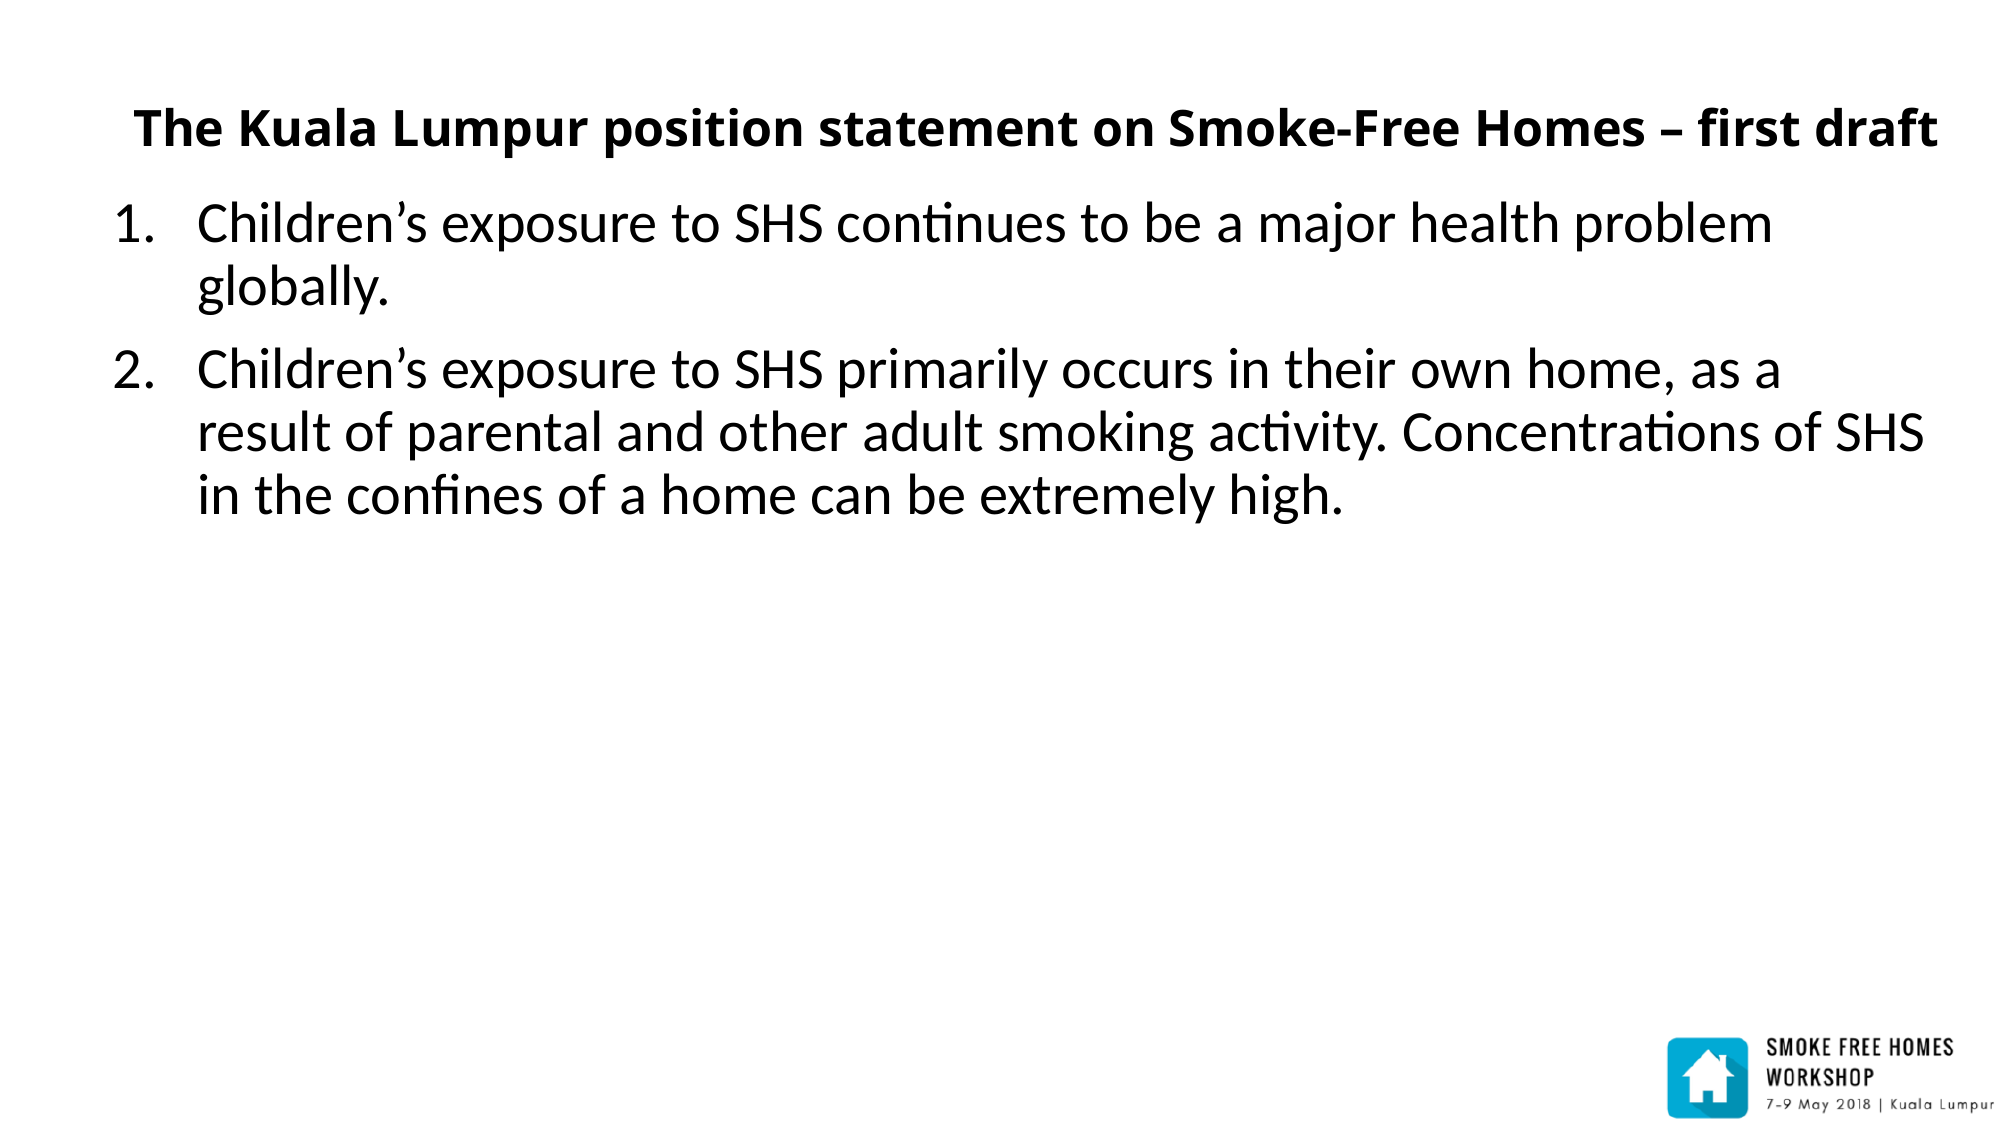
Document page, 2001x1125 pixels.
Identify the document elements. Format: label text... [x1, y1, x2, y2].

title The Kuala Lumpur position statement on Smoke-Free Homes – first draft [118, 75, 2000, 185]
picture [1660, 1033, 2000, 1125]
list Children’s exposure to SHS continues to be a major health problem globally. Children’s exposure to SHS primarily occurs in their own home, as a result of parental and other adult smoking activity. Concentrations of SHS in the confines of a home can be extremely high. [97, 184, 1945, 1110]
